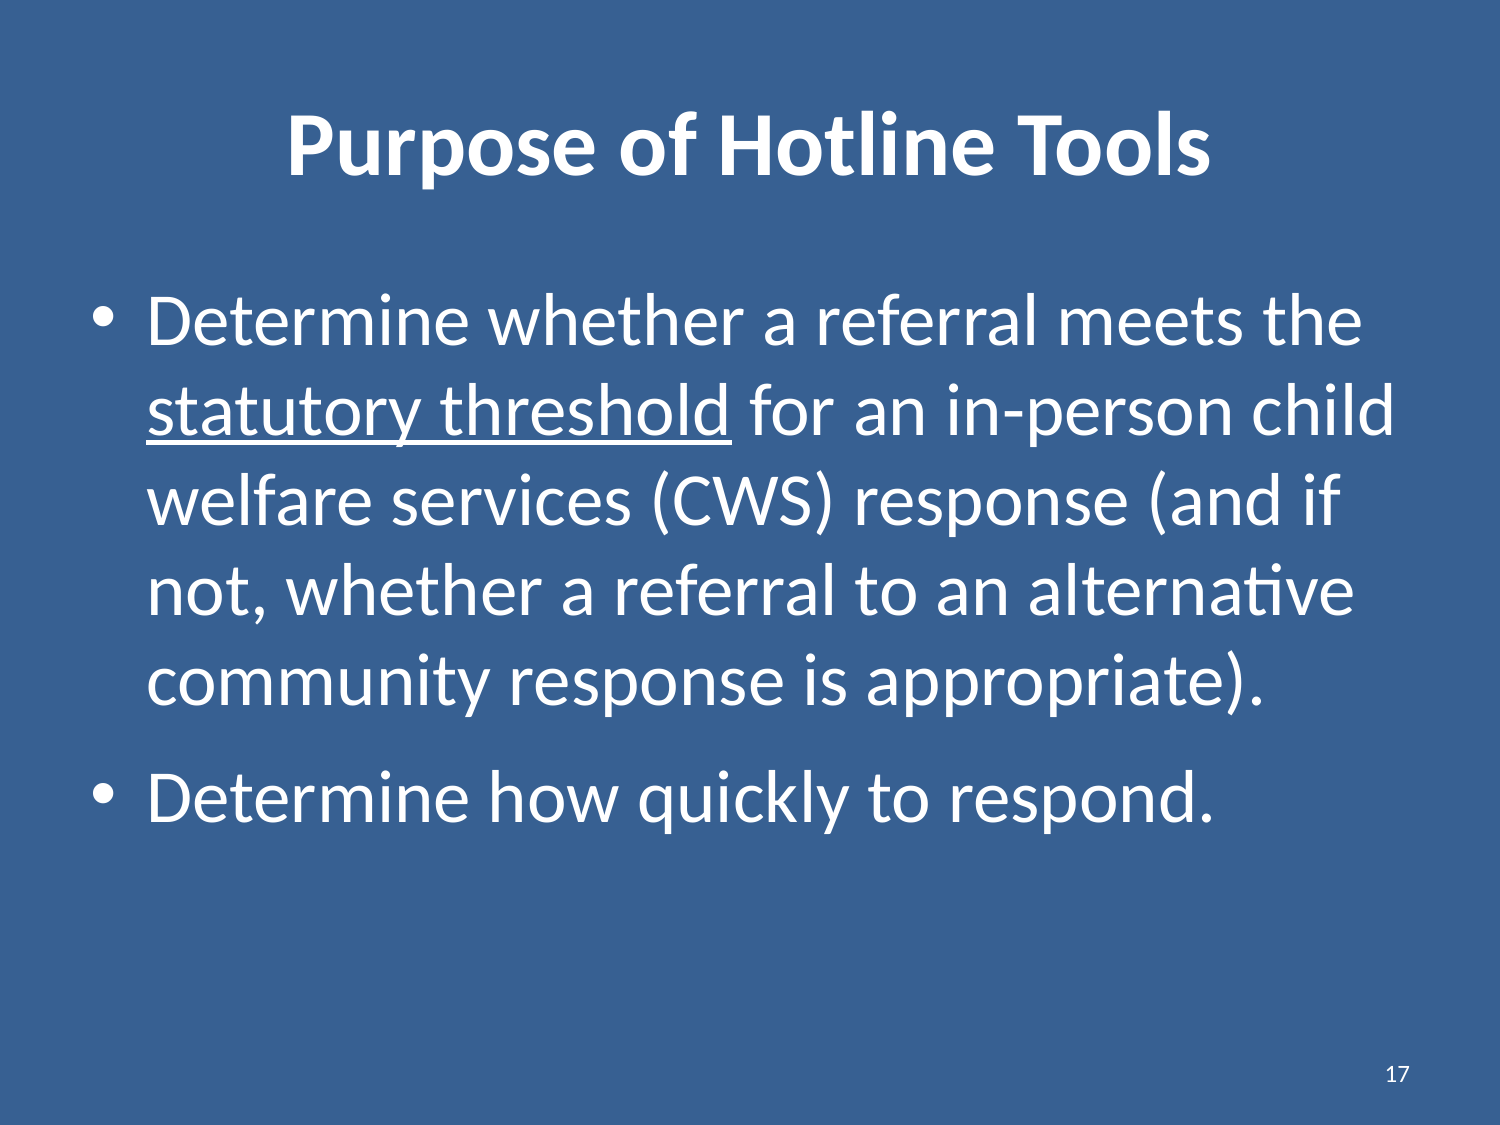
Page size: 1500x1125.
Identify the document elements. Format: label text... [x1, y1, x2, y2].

slide_number 17 [1074, 1042, 1425, 1103]
list Determine whether a referral meets the statutory threshold for an in-person child welfare services (CWS) response (and if not, whether a referral to an alternative community response is appropriate). Determine how quickly to respond. [74, 262, 1426, 1006]
title Purpose of Hotline Tools [74, 44, 1426, 233]
